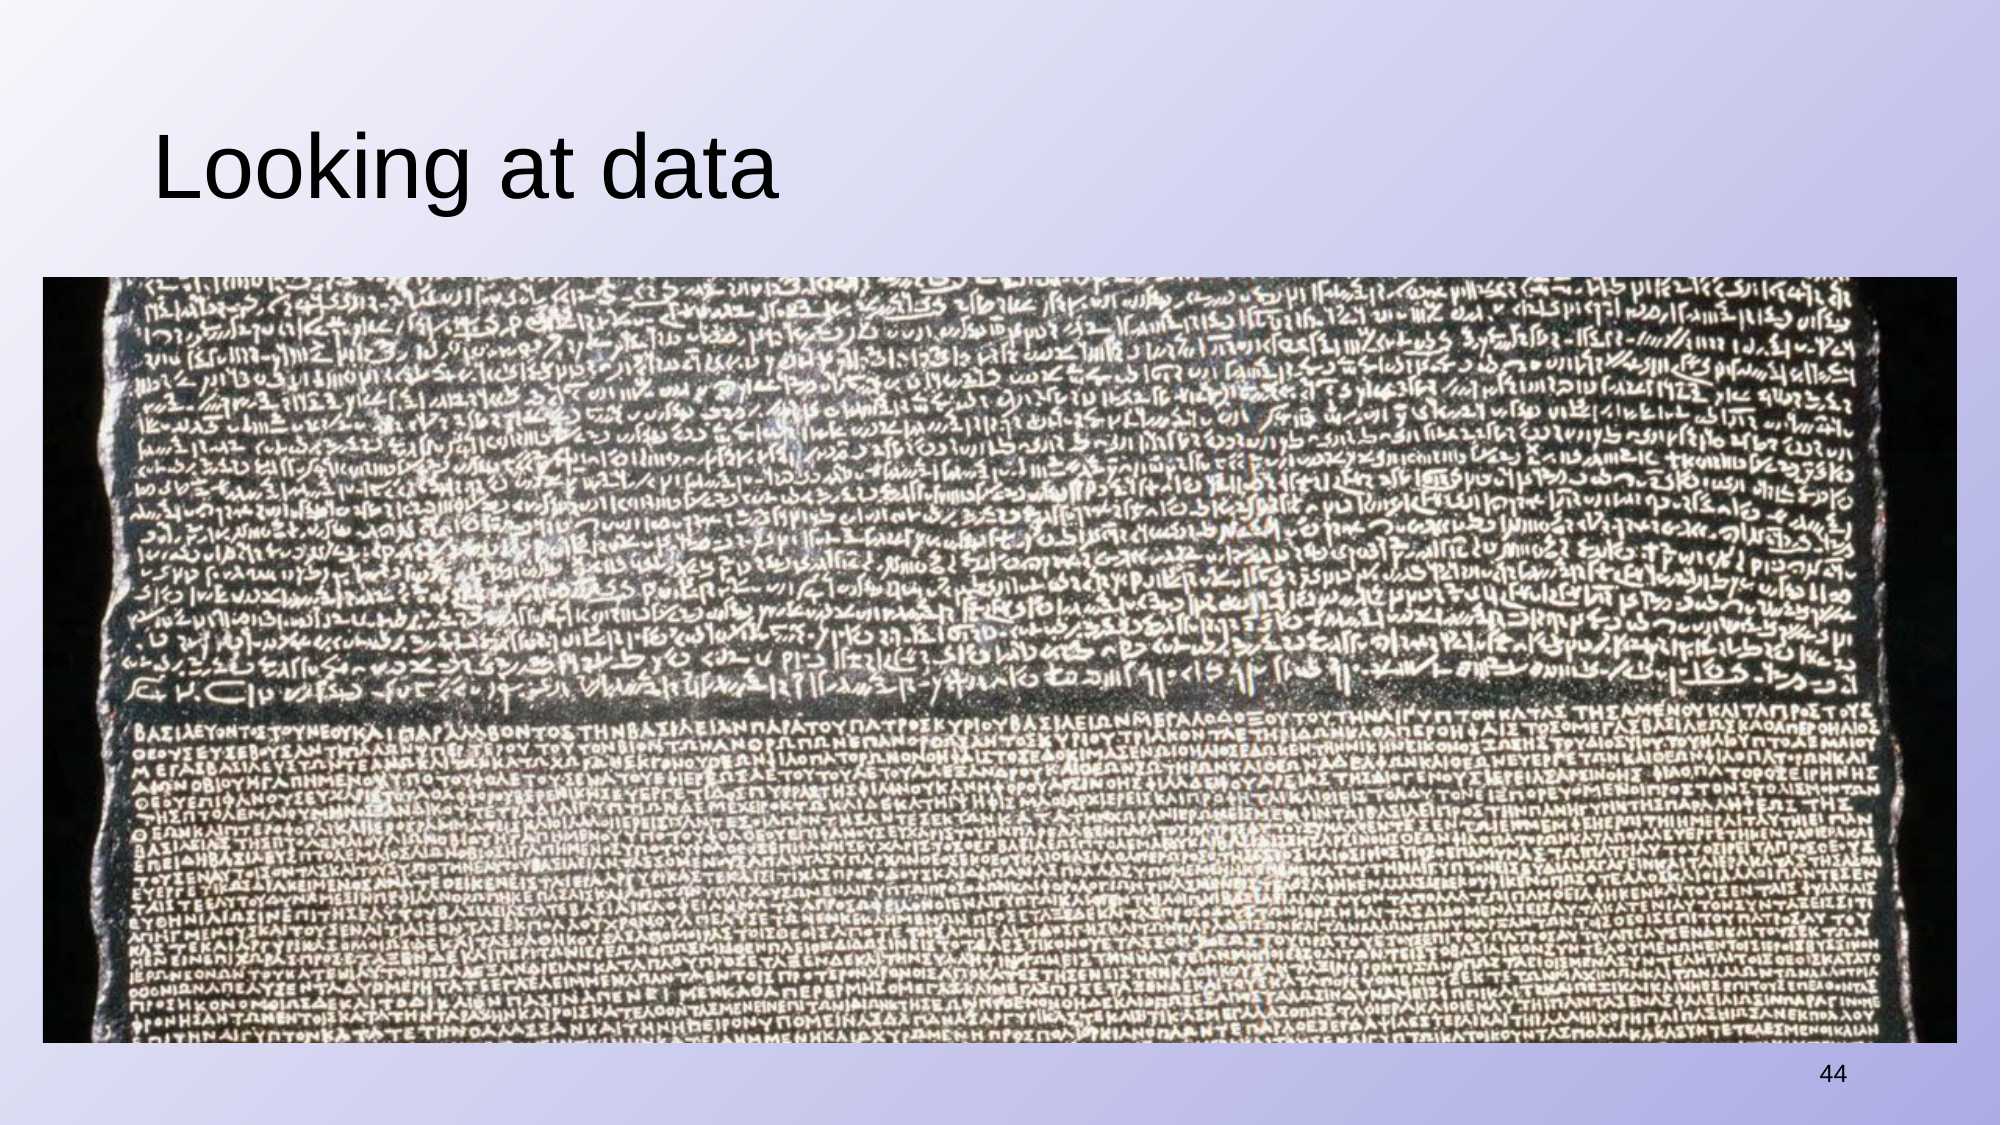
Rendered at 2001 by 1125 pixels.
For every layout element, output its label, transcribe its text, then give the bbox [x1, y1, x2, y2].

title Looking at data [137, 59, 1863, 277]
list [42, 277, 1958, 1043]
slide_number 44 [1412, 1043, 1863, 1103]
